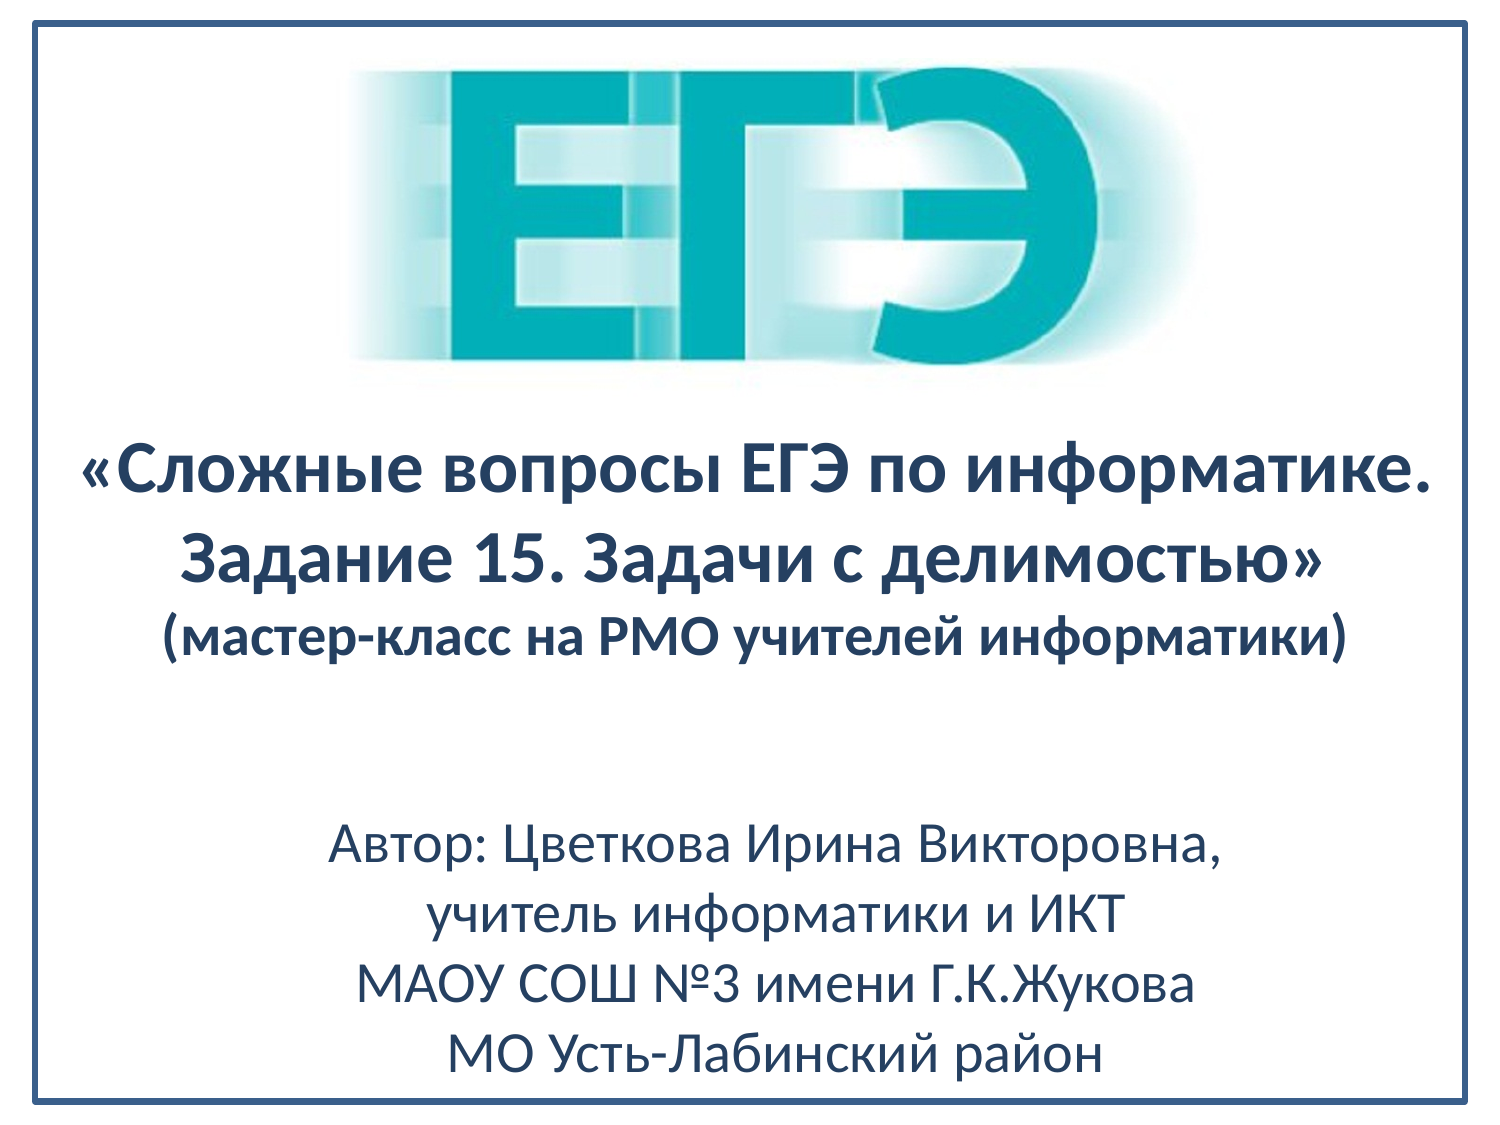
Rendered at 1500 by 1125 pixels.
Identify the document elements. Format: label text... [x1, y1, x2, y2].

text_box [33, 21, 1467, 1104]
text_box Автор: Цветкова Ирина Викторовна, учитель информатики и ИКТ МАОУ СОШ №3 имени Г.К.Жукова МО Усть-Лабинский район [93, 796, 1459, 1085]
picture [280, 58, 1243, 403]
text_box «Сложные вопросы ЕГЭ по информатике. Задание 15. Задачи с делимостью» (мастер-класс на РМО учителей информатики) [58, 410, 1453, 652]
